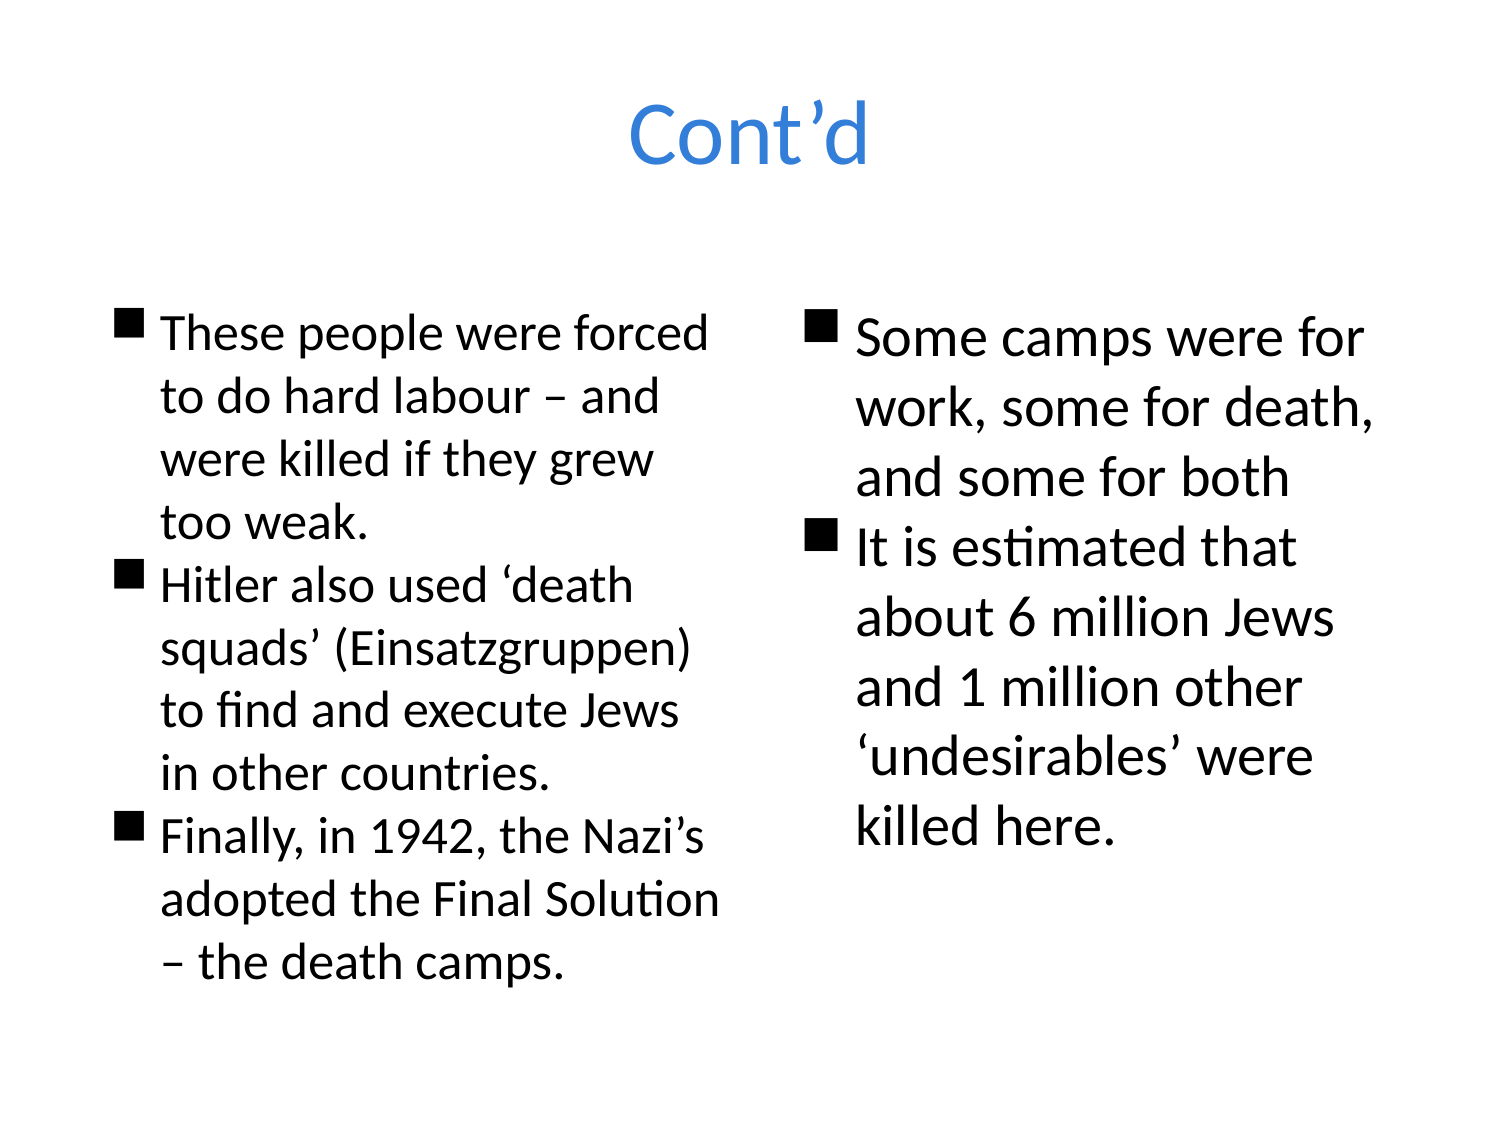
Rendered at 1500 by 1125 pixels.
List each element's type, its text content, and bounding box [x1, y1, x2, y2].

list These people were forced to do hard labour – and were killed if they grew too weak. Hitler also used ‘death squads’ (Einsatzgruppen) to find and execute Jews in other countries. Finally, in 1942, the Nazi’s adopted the Final Solution – the death camps. [75, 290, 738, 1050]
title Cont’d [75, 24, 1425, 231]
list Some camps were for work, some for death, and some for both It is estimated that about 6 million Jews and 1 million other ‘undesirables’ were killed here. [762, 290, 1425, 1050]
